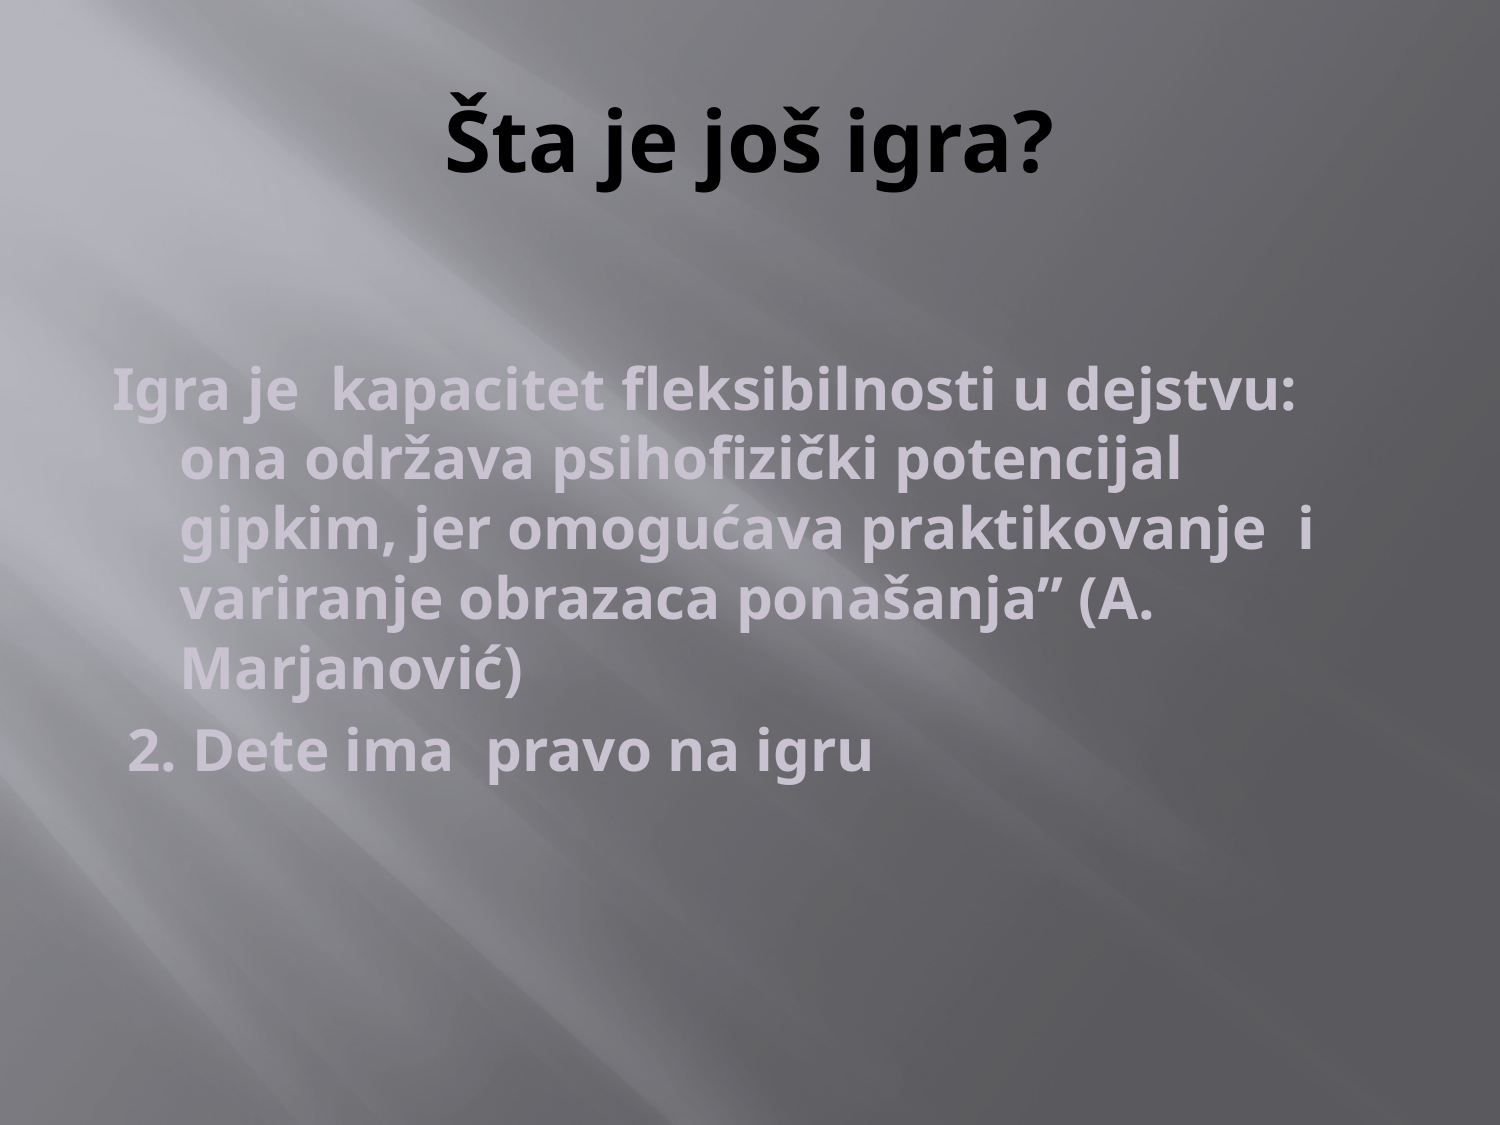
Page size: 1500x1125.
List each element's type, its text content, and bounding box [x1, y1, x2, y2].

list Igra je kapacitet fleksibilnosti u dejstvu: ona održava psihofizički potencijal gipkim, jer omogućava praktikovanje i variranje obrazaca ponašanja” (A. Marjanović) 2. Dete ima pravo na igru [75, 262, 1425, 1035]
title Šta je još igra? [75, 45, 1425, 233]
